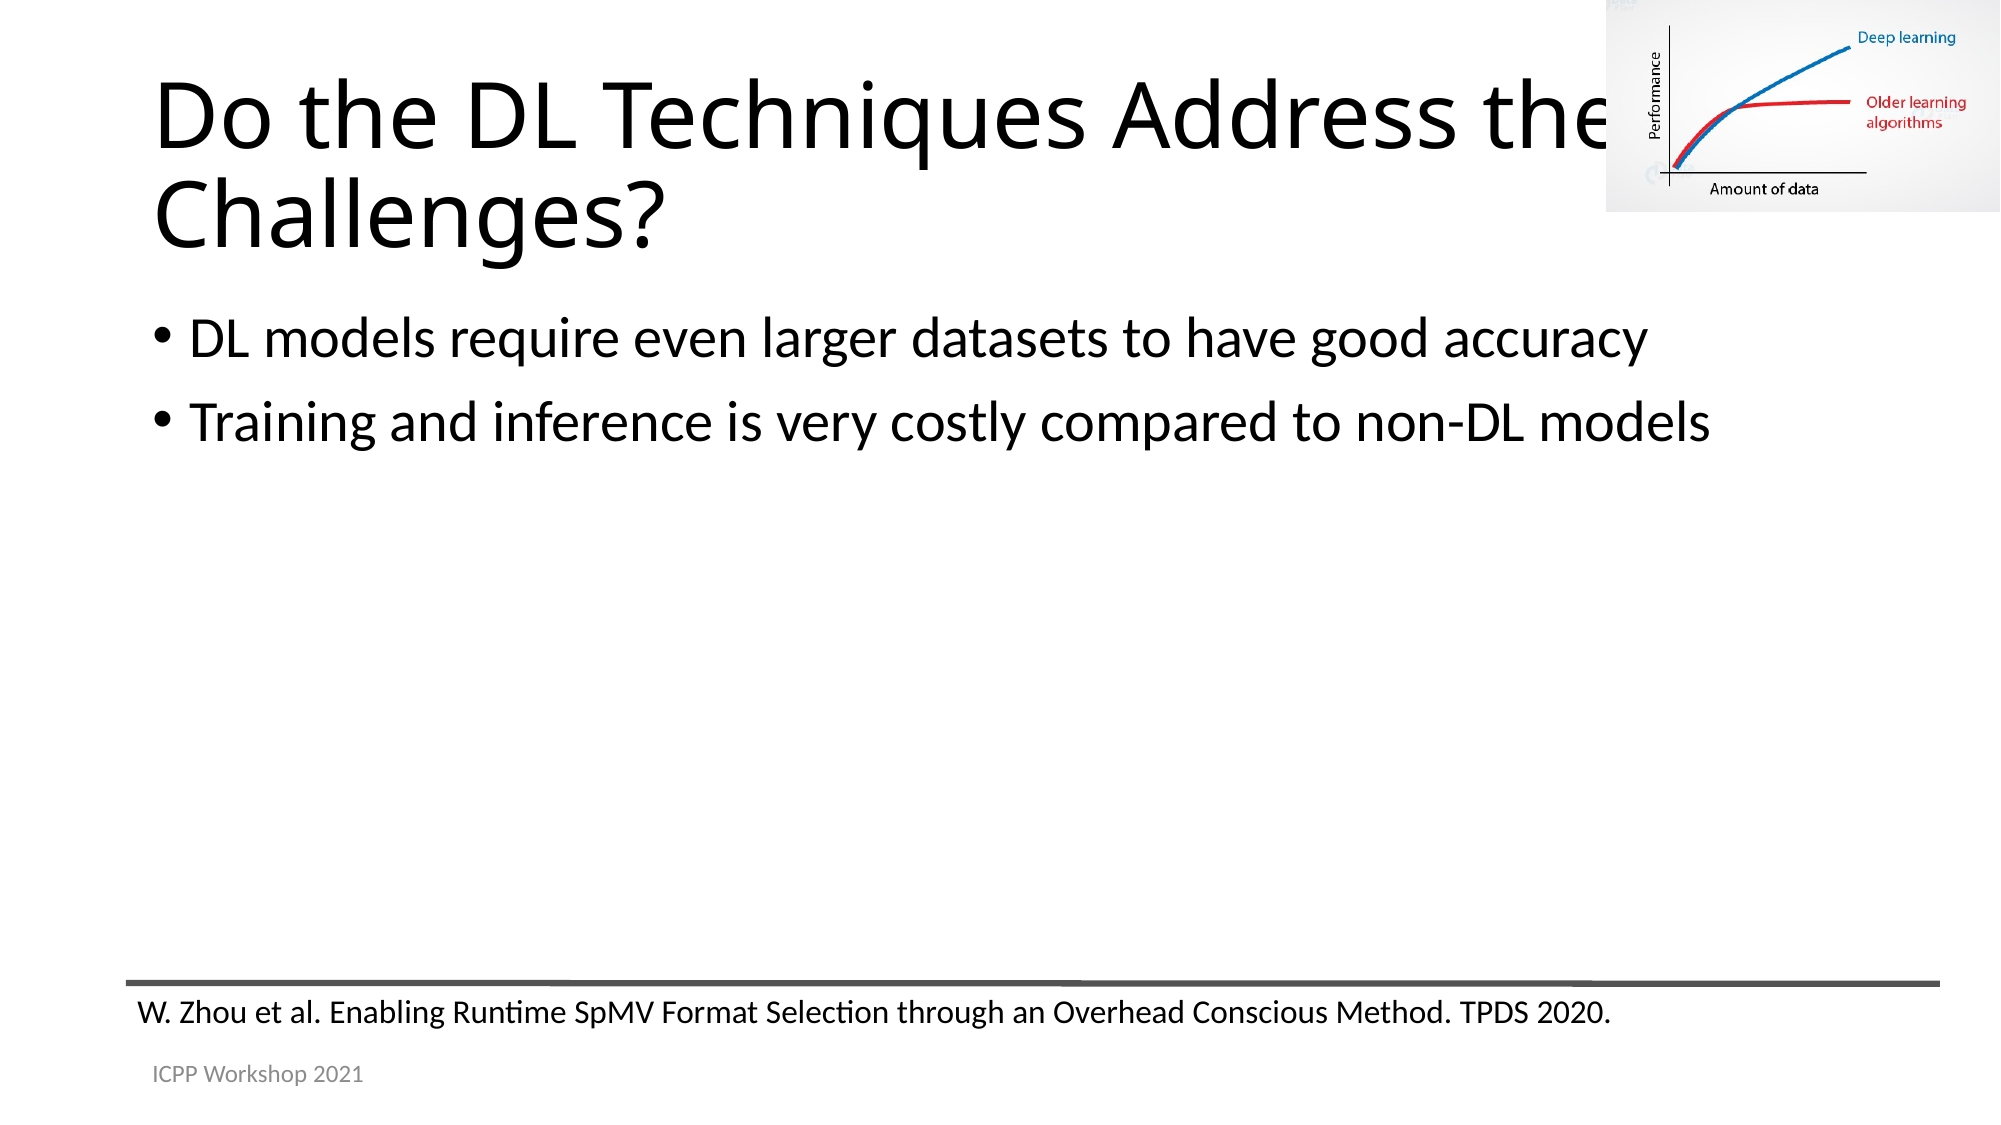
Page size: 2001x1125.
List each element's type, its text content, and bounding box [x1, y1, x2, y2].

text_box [122, 982, 1940, 1039]
list DL models require even larger datasets to have good accuracy Training and inference is very costly compared to non-DL models [137, 299, 1863, 980]
picture [1606, 0, 2000, 212]
title Do the DL Techniques Address the Challenges? [137, 59, 1863, 278]
slide_number ICPP Workshop 2021 [137, 1042, 588, 1103]
